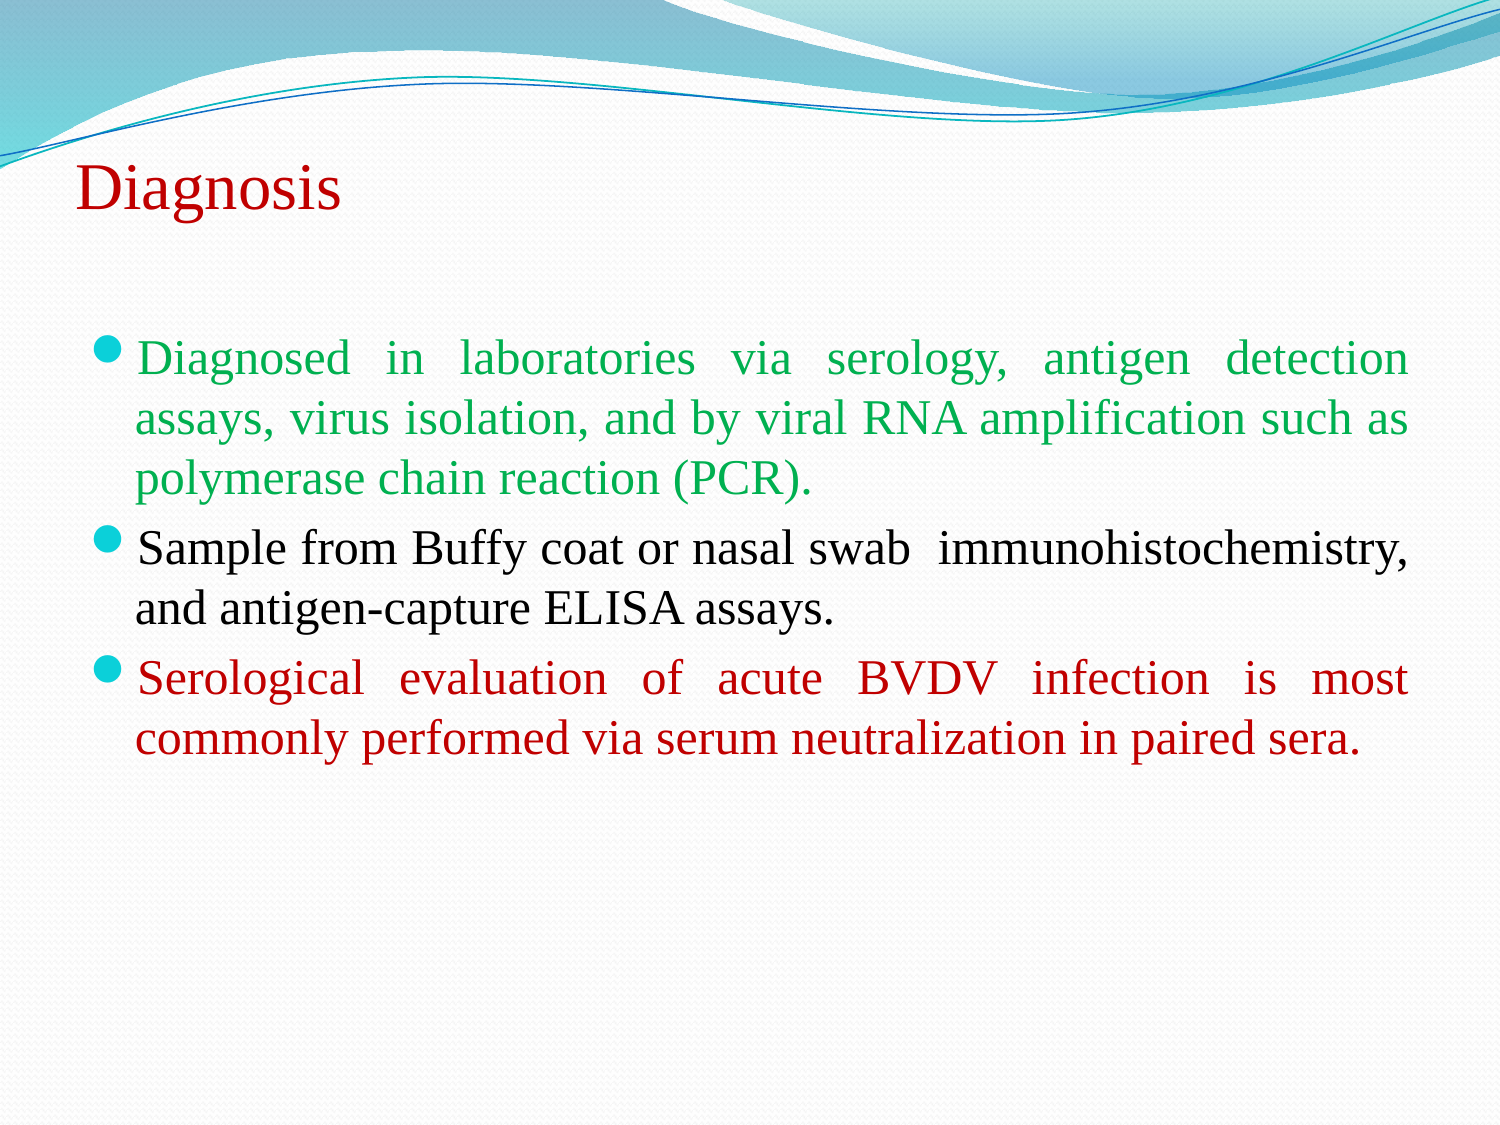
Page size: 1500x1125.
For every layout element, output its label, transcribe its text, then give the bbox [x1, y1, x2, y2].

title Diagnosis [75, 115, 1425, 303]
list Diagnosed in laboratories via serology, antigen detection assays, virus isolation, and by viral RNA amplification such as polymerase chain reaction (PCR). Sample from Buffy coat or nasal swab immunohistochemistry, and antigen-capture ELISA assays. Serological evaluation of acute BVDV infection is most commonly performed via serum neutralization in paired sera. [75, 317, 1425, 1038]
